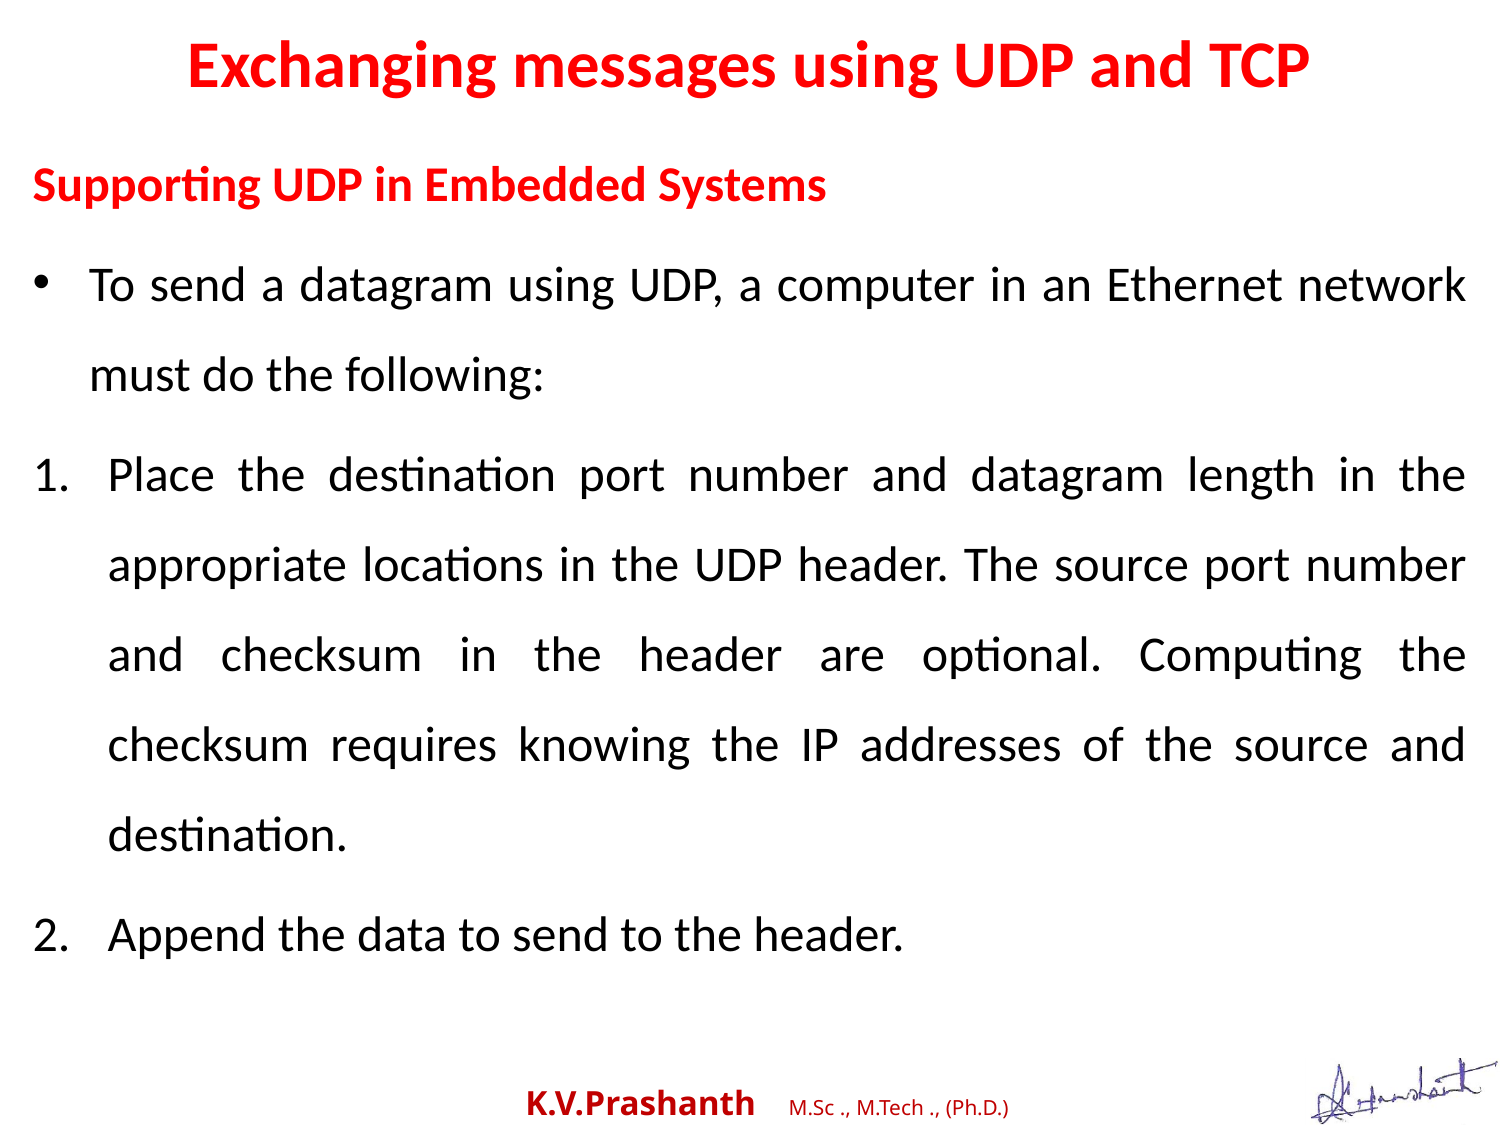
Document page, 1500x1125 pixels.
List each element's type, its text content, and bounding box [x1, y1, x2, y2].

title Exchanging messages using UDP and TCP [41, 19, 1459, 102]
list Supporting UDP in Embedded Systems To send a datagram using UDP, a computer in an Ethernet network must do the following: Place the destination port number and datagram length in the appropriate locations in the UDP header. The source port number and checksum in the header are optional. Computing the checksum requires knowing the IP addresses of the source and destination. Append the data to send to the header. [17, 113, 1483, 1047]
picture [1304, 1058, 1500, 1125]
footer K.V.Prashanth M.Sc ., M.Tech ., (Ph.D.) [488, 1086, 1046, 1119]
